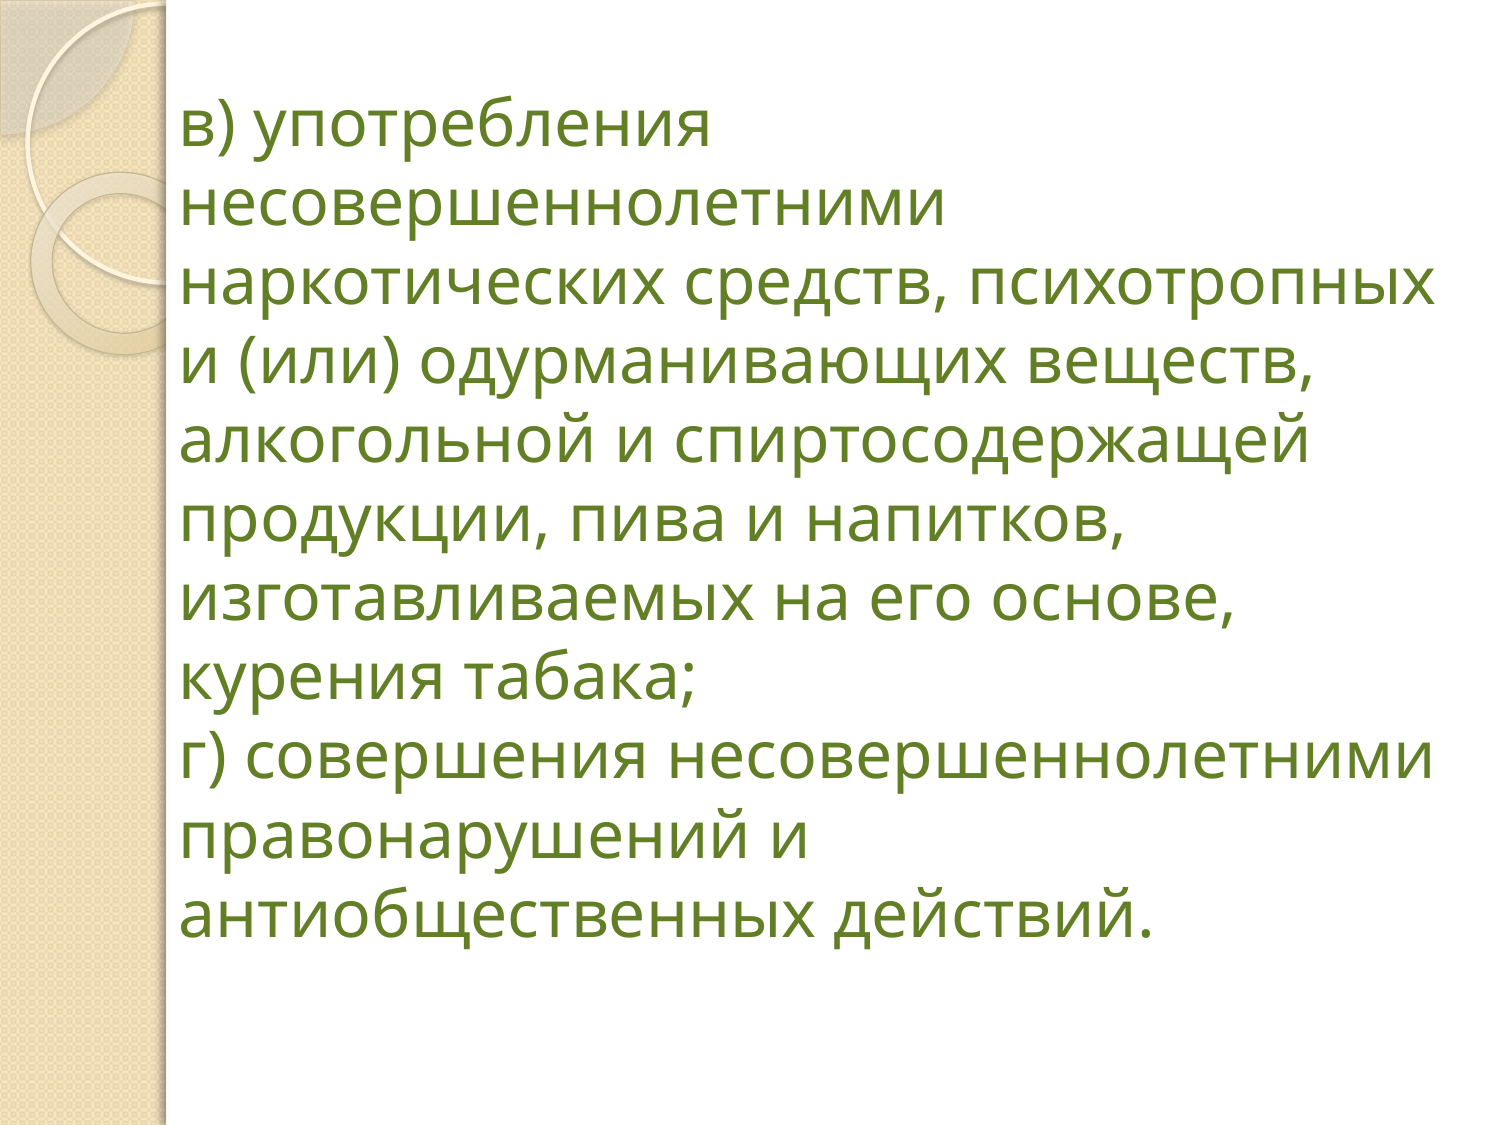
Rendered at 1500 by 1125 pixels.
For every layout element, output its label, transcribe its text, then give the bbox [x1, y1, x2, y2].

title в) употребления несовершеннолетними наркотических средств, психотропных и (или) одурманивающих веществ, алкогольной и спиртосодержащей продукции, пива и напитков, изготавливаемых на его основе, курения табака; г) совершения несовершеннолетними правонарушений и антиобщественных действий. [164, 0, 1466, 1125]
